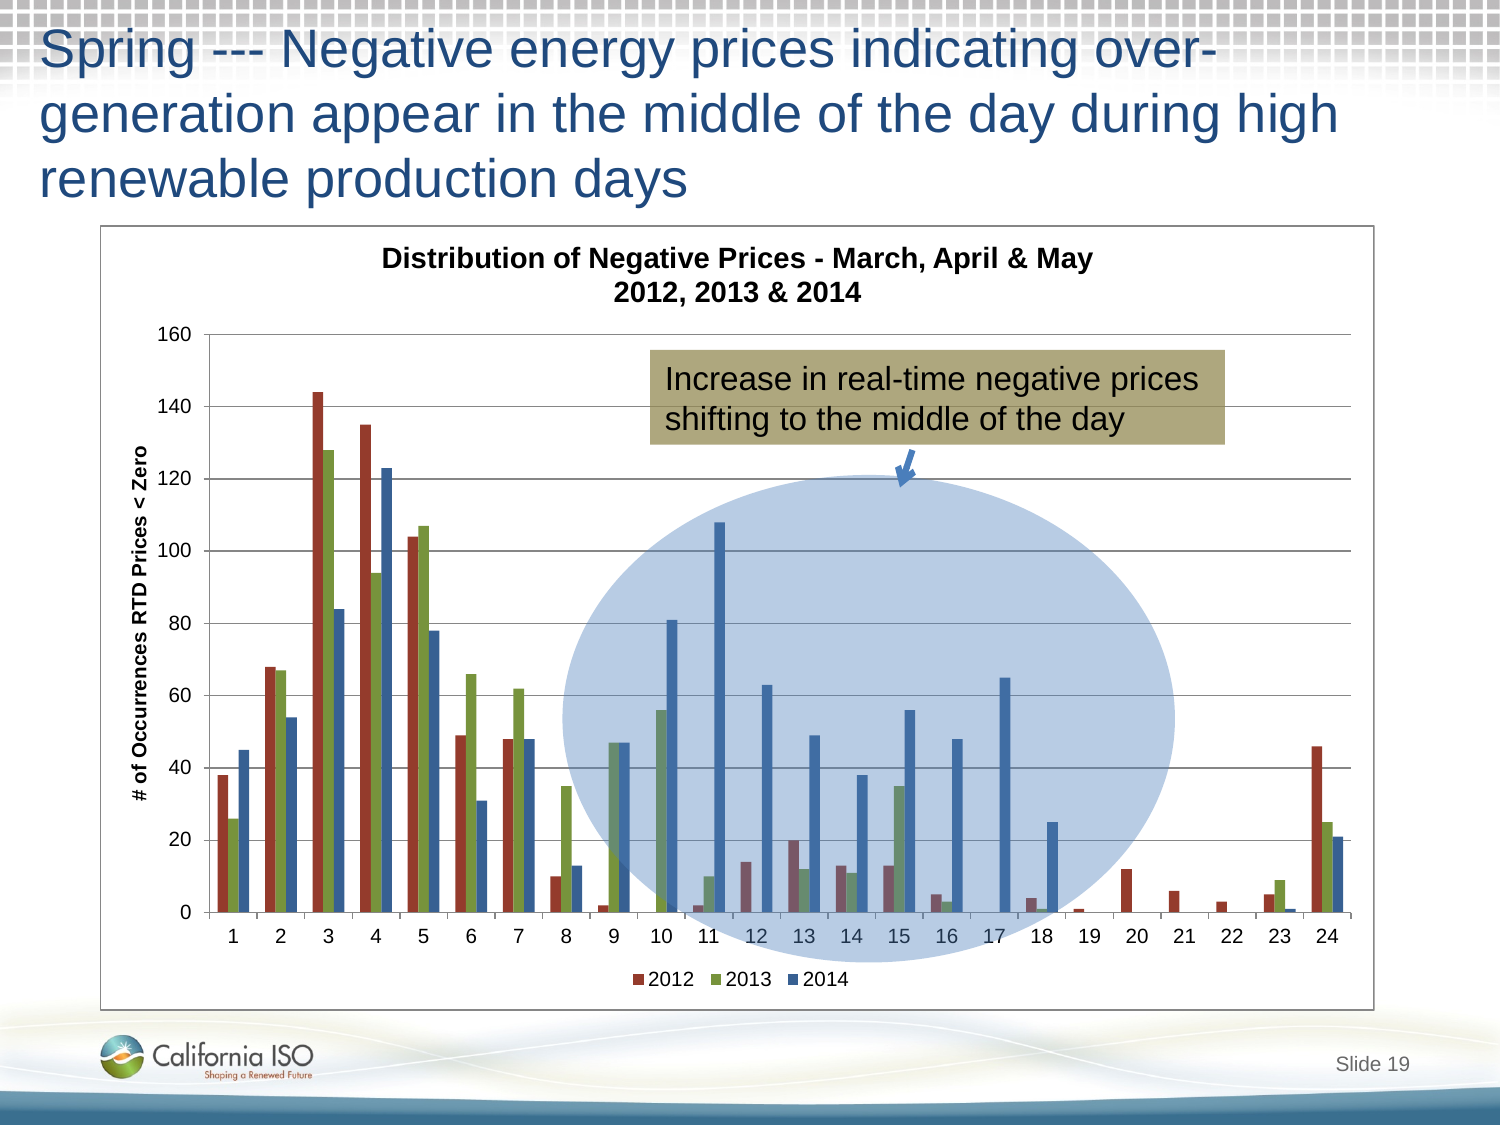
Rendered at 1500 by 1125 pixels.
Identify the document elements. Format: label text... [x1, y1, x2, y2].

title Spring --- Negative energy prices indicating over-generation appear in the middle of the day during high renewable production days [24, 6, 1425, 213]
picture [0, 0, 1500, 165]
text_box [899, 449, 913, 488]
slide_number Slide 19 [1074, 1042, 1425, 1103]
picture [0, 224, 1500, 1125]
